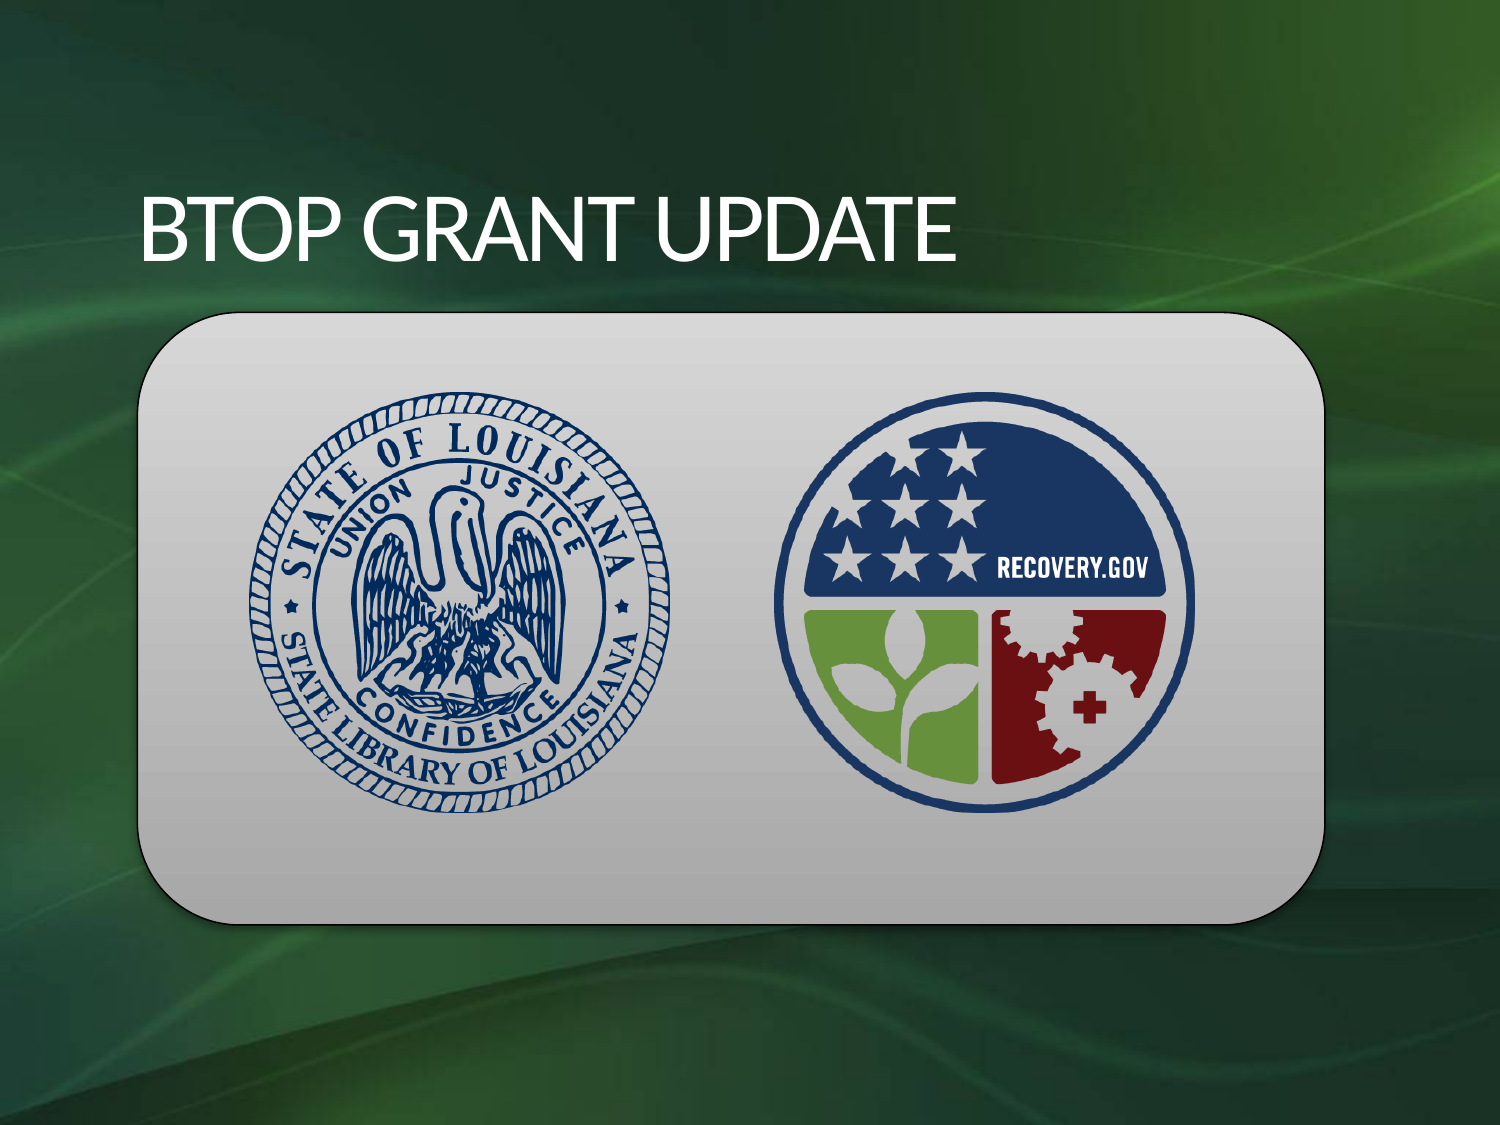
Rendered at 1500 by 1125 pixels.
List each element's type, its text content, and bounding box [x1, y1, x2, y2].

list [774, 392, 1196, 813]
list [249, 392, 671, 813]
title BTOP Grant Update [137, 174, 1500, 394]
text_box [136, 394, 1326, 926]
picture [0, 0, 1500, 1125]
